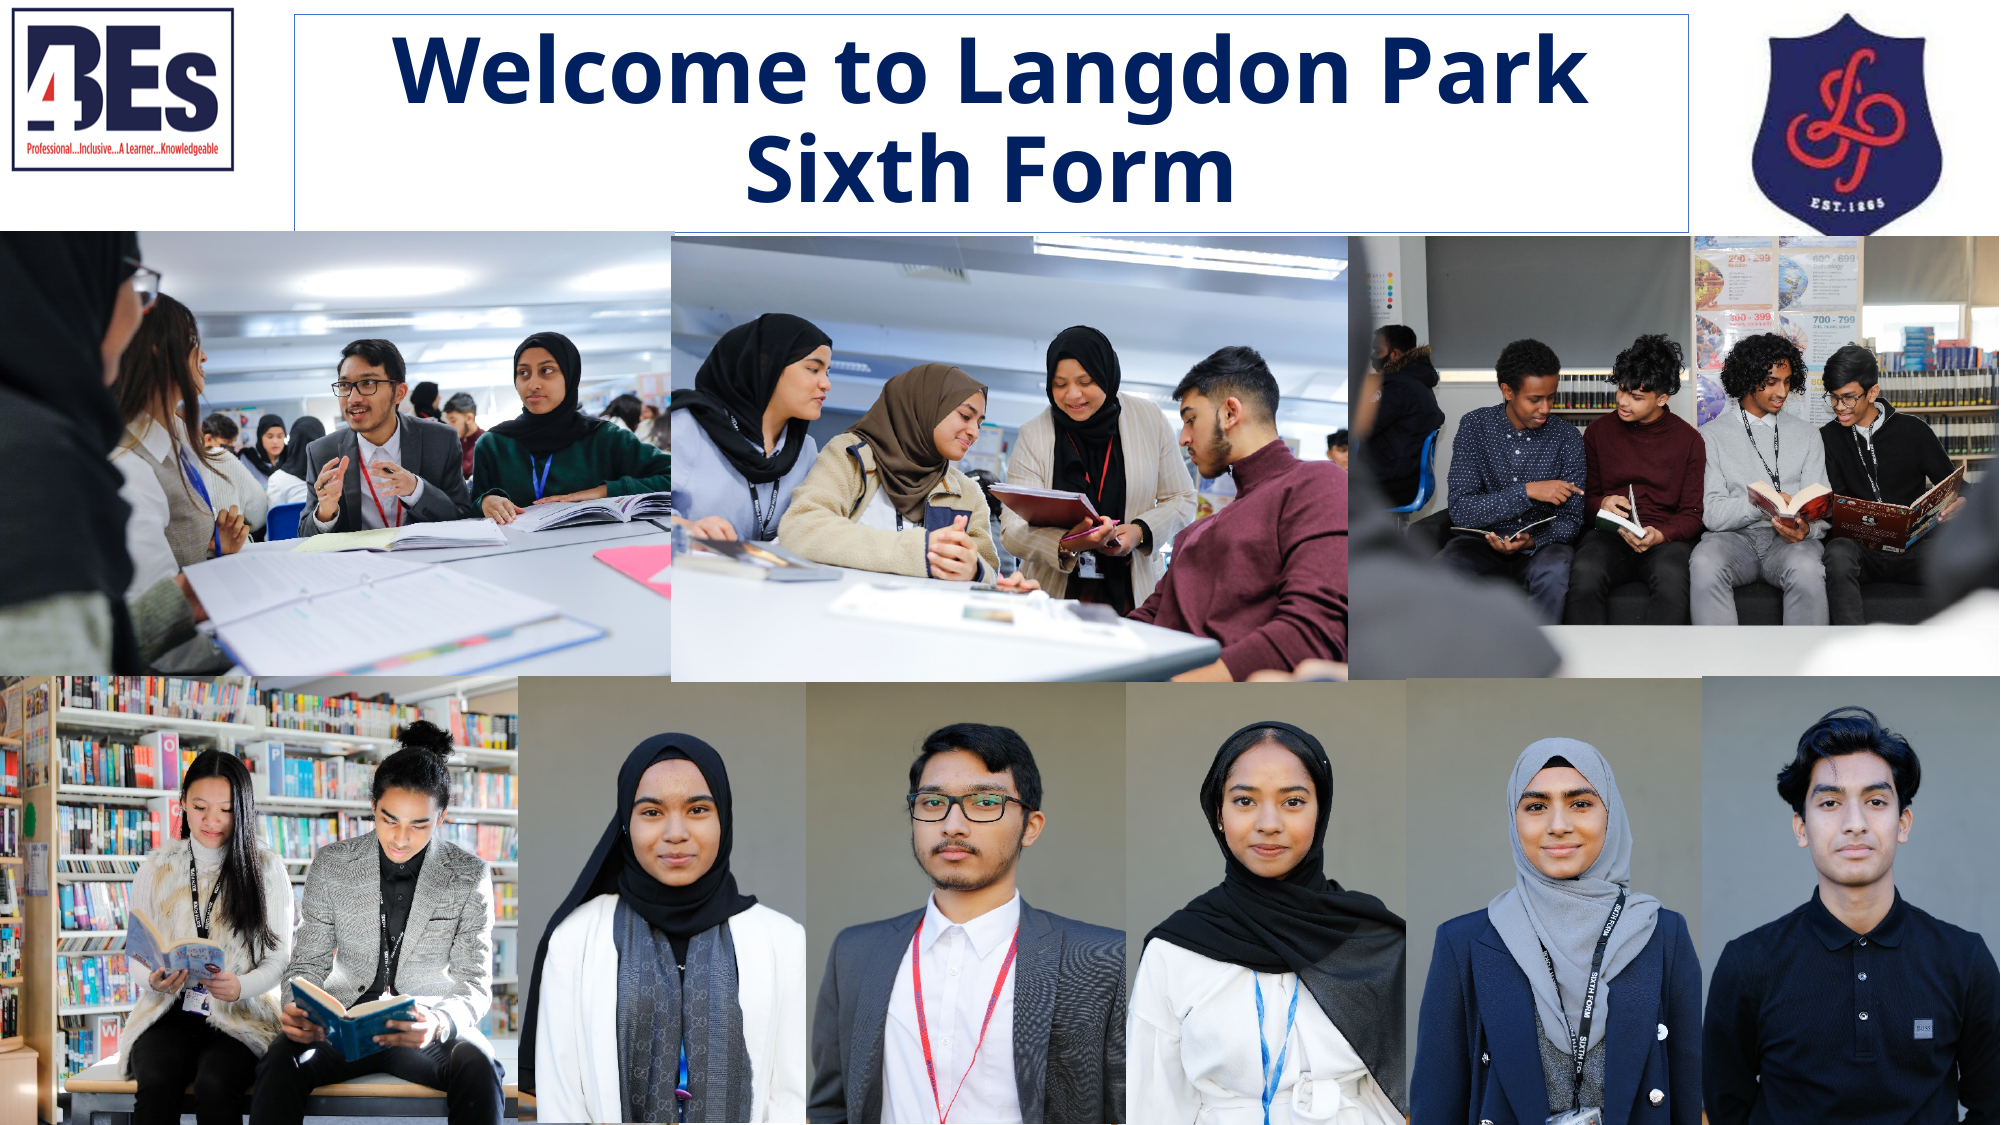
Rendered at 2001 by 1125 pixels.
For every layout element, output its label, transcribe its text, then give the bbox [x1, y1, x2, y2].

title Welcome to Langdon Park Sixth Form [294, 14, 1689, 233]
picture [0, 0, 246, 188]
picture [0, 10, 2000, 1125]
